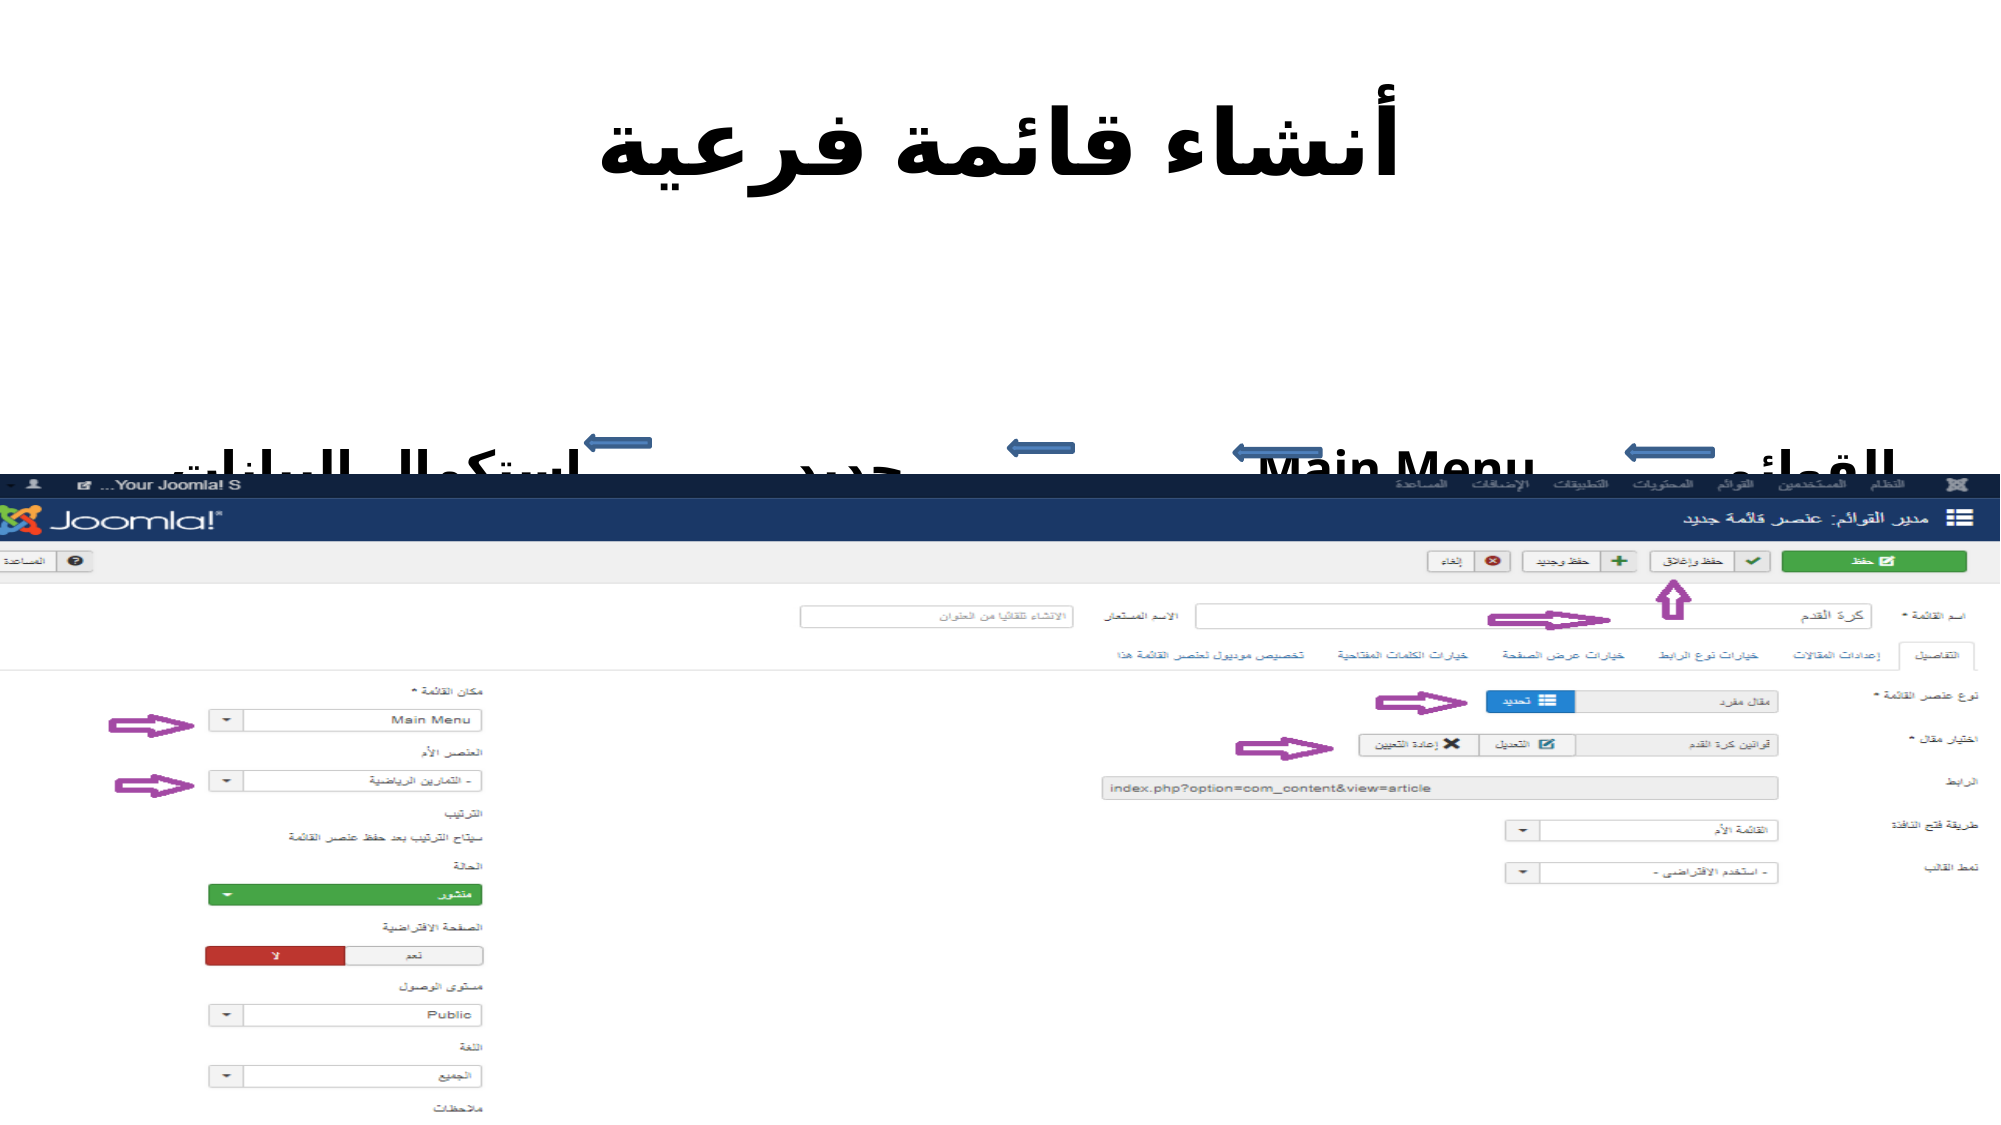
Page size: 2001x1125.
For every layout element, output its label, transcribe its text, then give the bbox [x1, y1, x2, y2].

text_box [1624, 443, 1715, 462]
list القوائم Main Menu جديد استكمال البيانات العنصر الأم ( القائمة الأصلية ) [65, 369, 1916, 474]
text_box [583, 433, 652, 453]
text_box [1232, 443, 1323, 462]
picture [0, 474, 2000, 1125]
text_box [1006, 438, 1075, 458]
title أنشاء قائمة فرعية [99, 45, 1900, 233]
